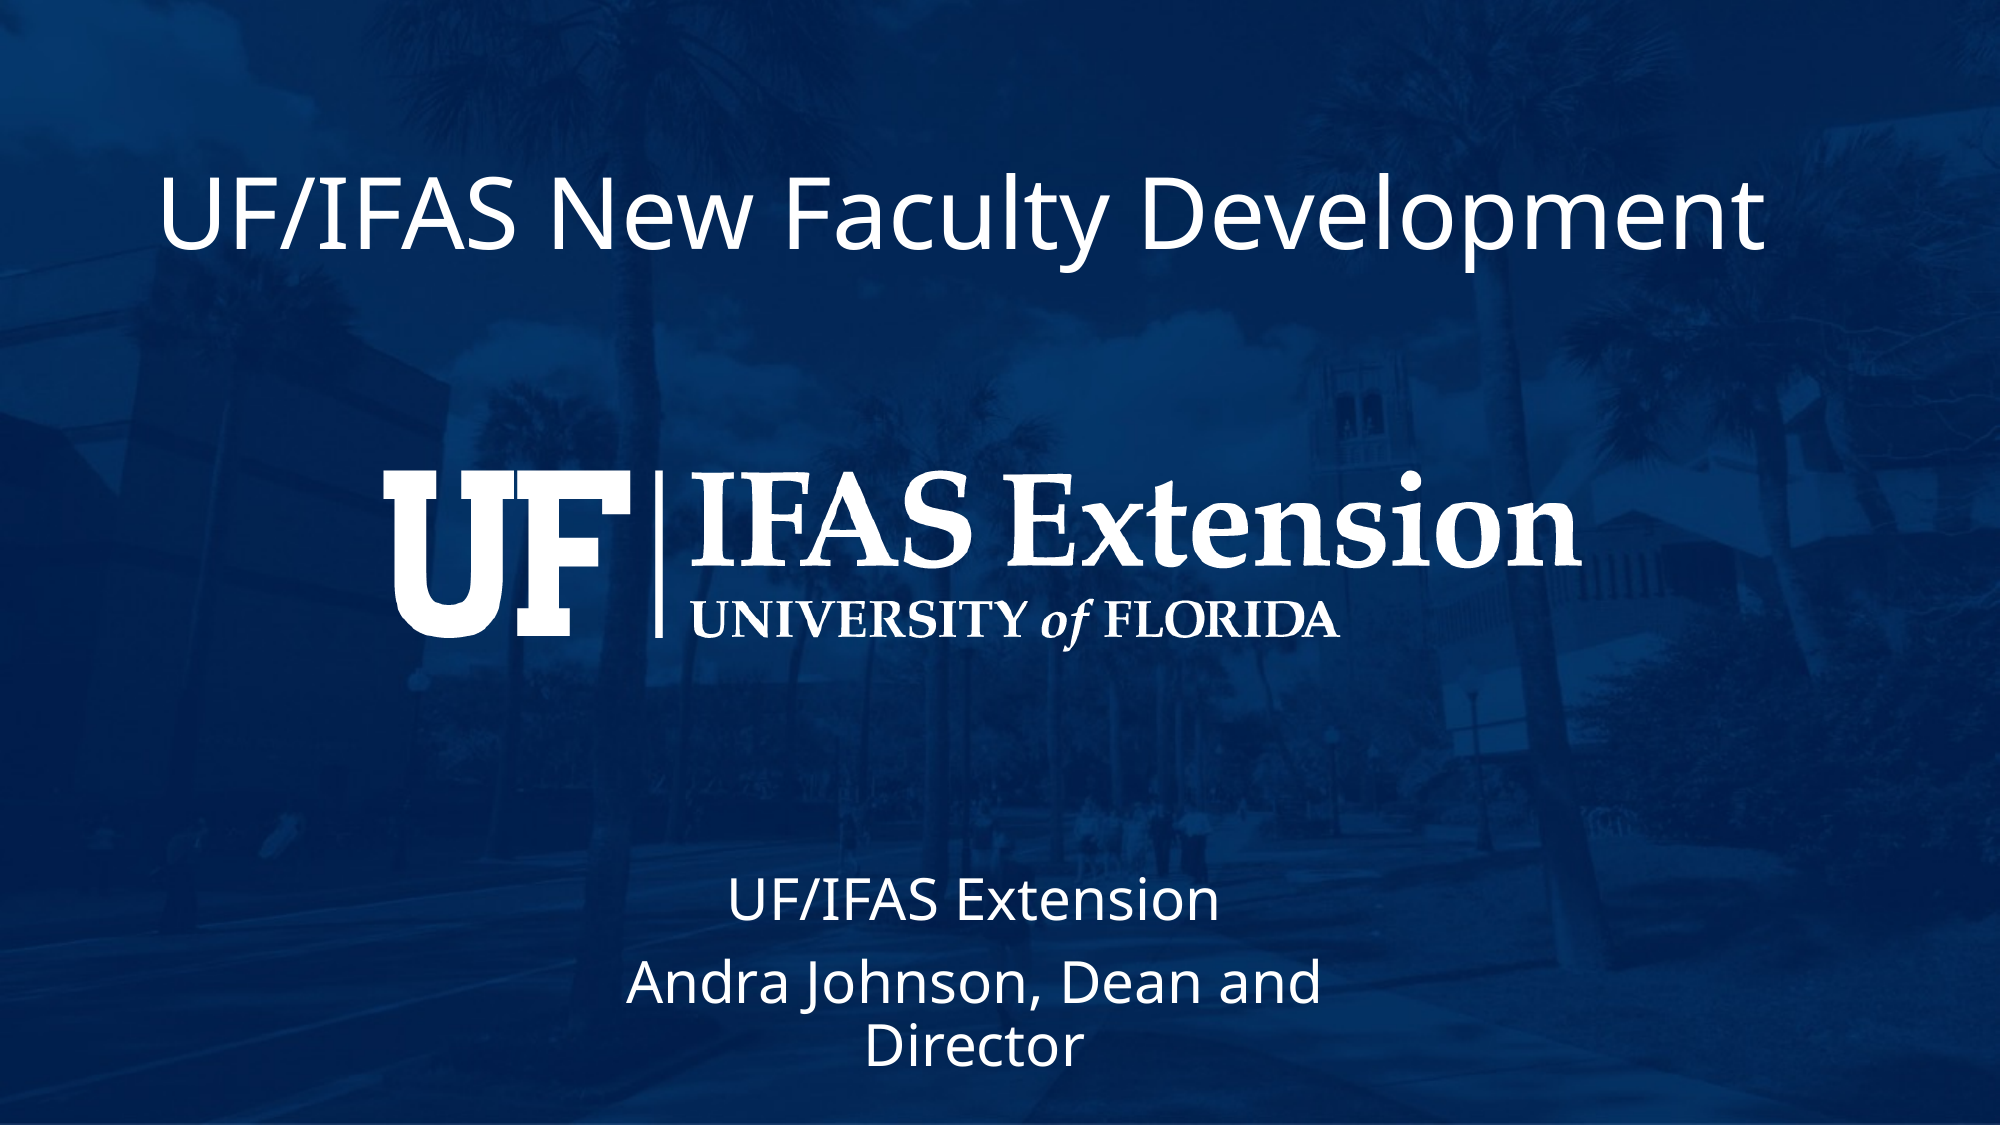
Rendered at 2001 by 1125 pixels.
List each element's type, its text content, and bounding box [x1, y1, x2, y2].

list UF/IFAS Extension Andra Johnson, Dean and Director [527, 862, 1422, 1031]
title UF/IFAS New Faculty Development [121, 156, 1828, 286]
picture [0, 0, 2000, 1125]
